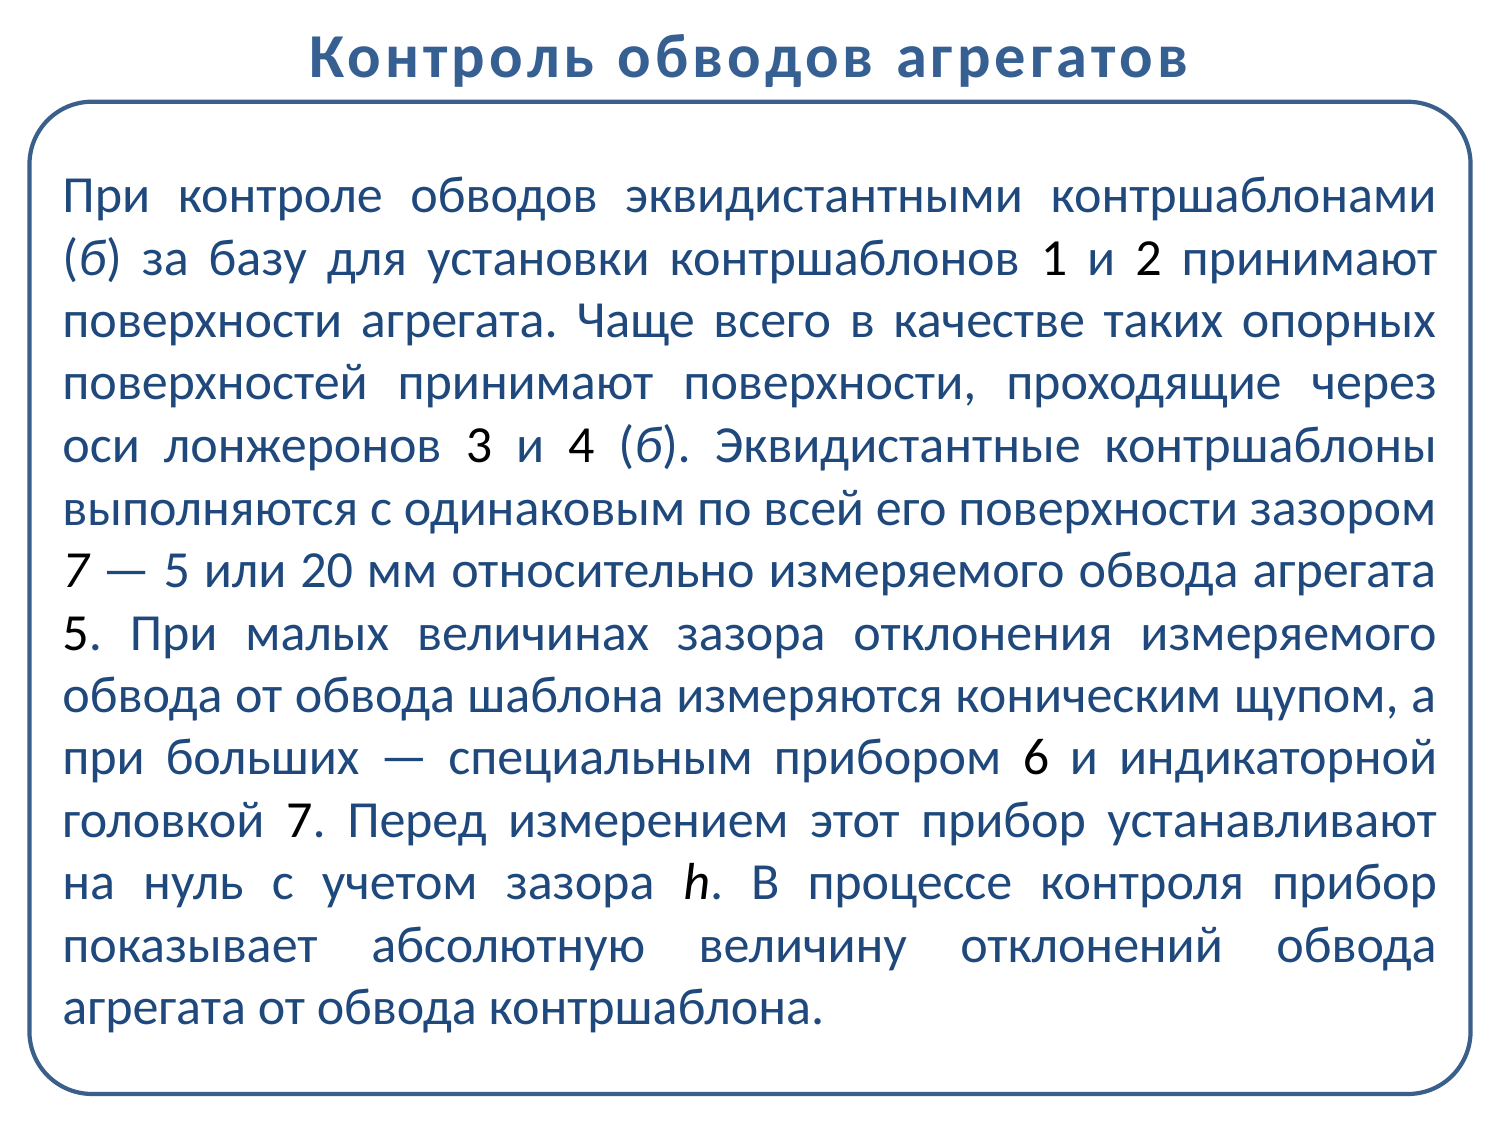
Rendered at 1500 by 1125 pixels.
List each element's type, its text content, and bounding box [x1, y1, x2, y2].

text_box При контроле обводов эквидистантными контршаблонами (б) за базу для установки контршаблонов 1 и 2 принимают поверхности агрегата. Чаще всего в качестве таких опорных поверхностей принимают поверхности, проходящие через оси лонжеронов 3 и 4 (б). Эквидистантные контршаблоны выполняются с одинаковым по всей его поверхности зазором 7 — 5 или 20 мм относительно измеряемого обвода агрегата 5. При малых величинах зазора отклонения измеряемого обвода от обвода шаблона измеряются коническим щупом, а при больших — специальным прибором 6 и индикаторной головкой 7. Перед измерением этот прибор устанавливают на нуль с учетом зазора h. В процессе контроля прибор показывает абсолютную величину отклонений обвода агрегата от обвода контршаблона. [27, 99, 1473, 1097]
text_box Контроль обводов агрегатов [0, 7, 1500, 90]
